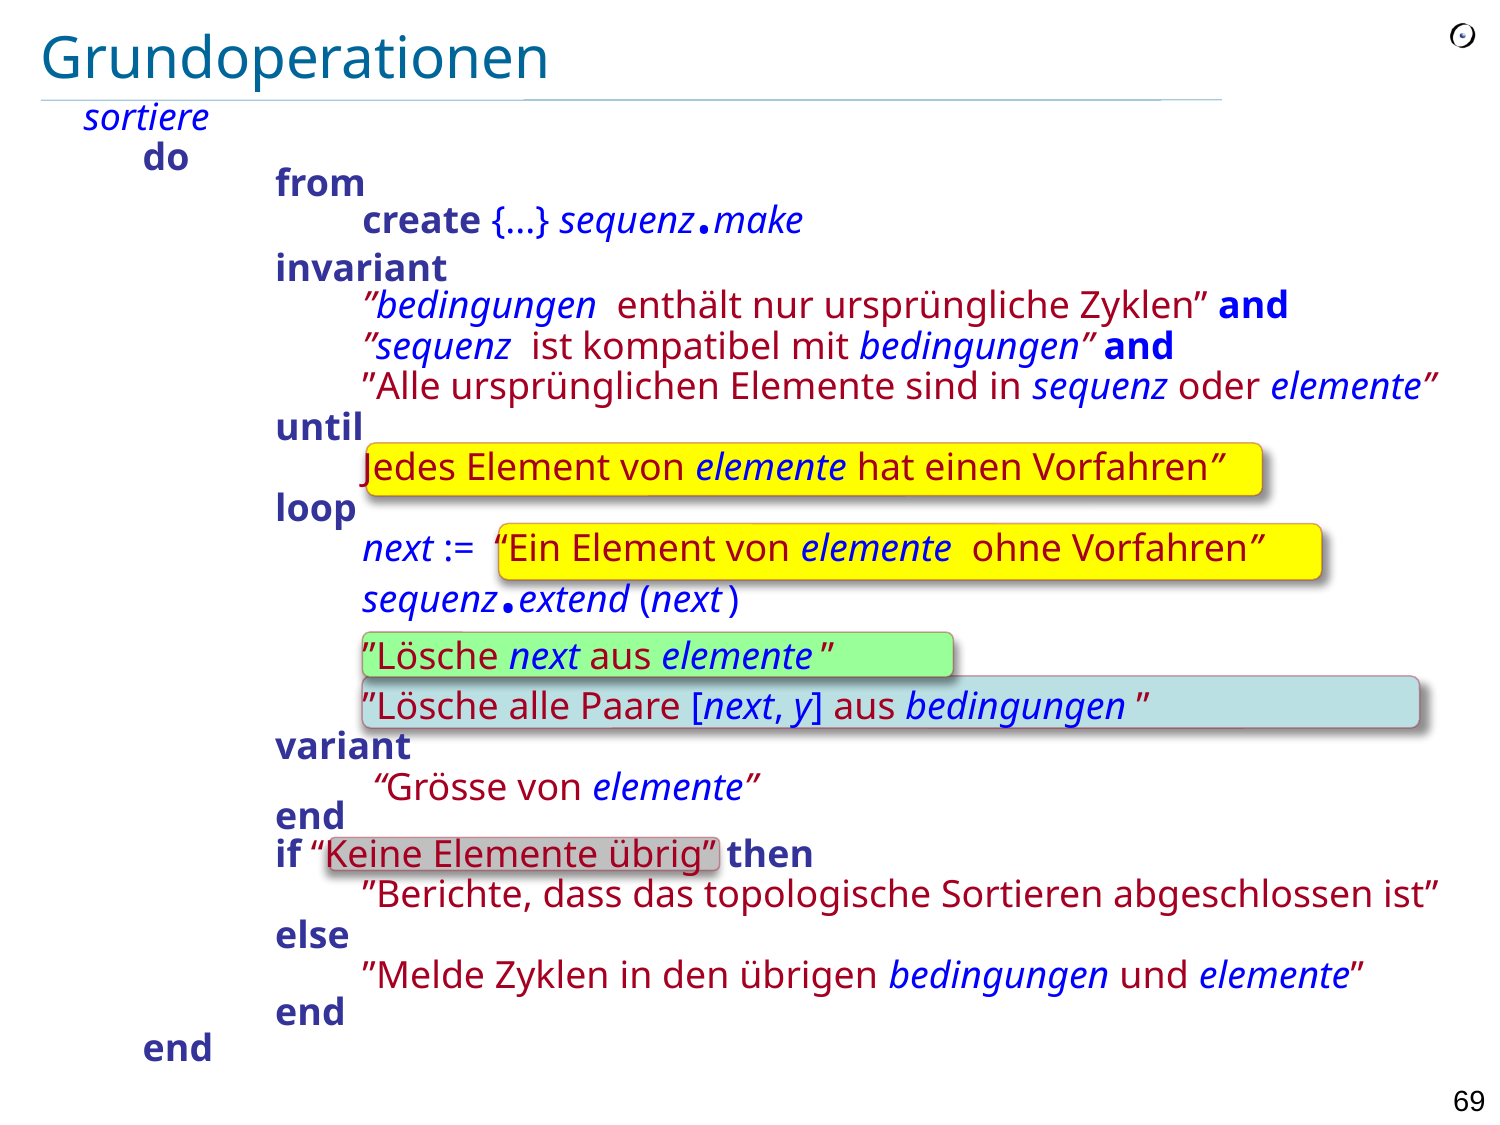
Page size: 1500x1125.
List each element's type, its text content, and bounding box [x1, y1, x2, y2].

title Grundoperationen [40, 18, 1344, 91]
list sortiere do from create {...} sequenz.make invariant ”bedingungen enthält nur ursprüngliche Zyklen” and ”sequenz ist kompatibel mit bedingungen” and ”Alle ursprünglichen Elemente sind in sequenz oder elemente” until Jedes Element von elemente hat einen Vorfahren” loop next := “Ein Element von elemente ohne Vorfahren” sequenz.extend (next ) ”Lösche next aus elemente ” ”Lösche alle Paare [next, y] aus bedingungen ” variant “Grösse von elemente” end if “Keine Elemente übrig” then ”Berichte, dass das topologische Sortieren abgeschlossen ist” else ”Melde Zyklen in den übrigen bedingungen und elemente” end end [68, 90, 1500, 973]
picture [1449, 20, 1476, 49]
